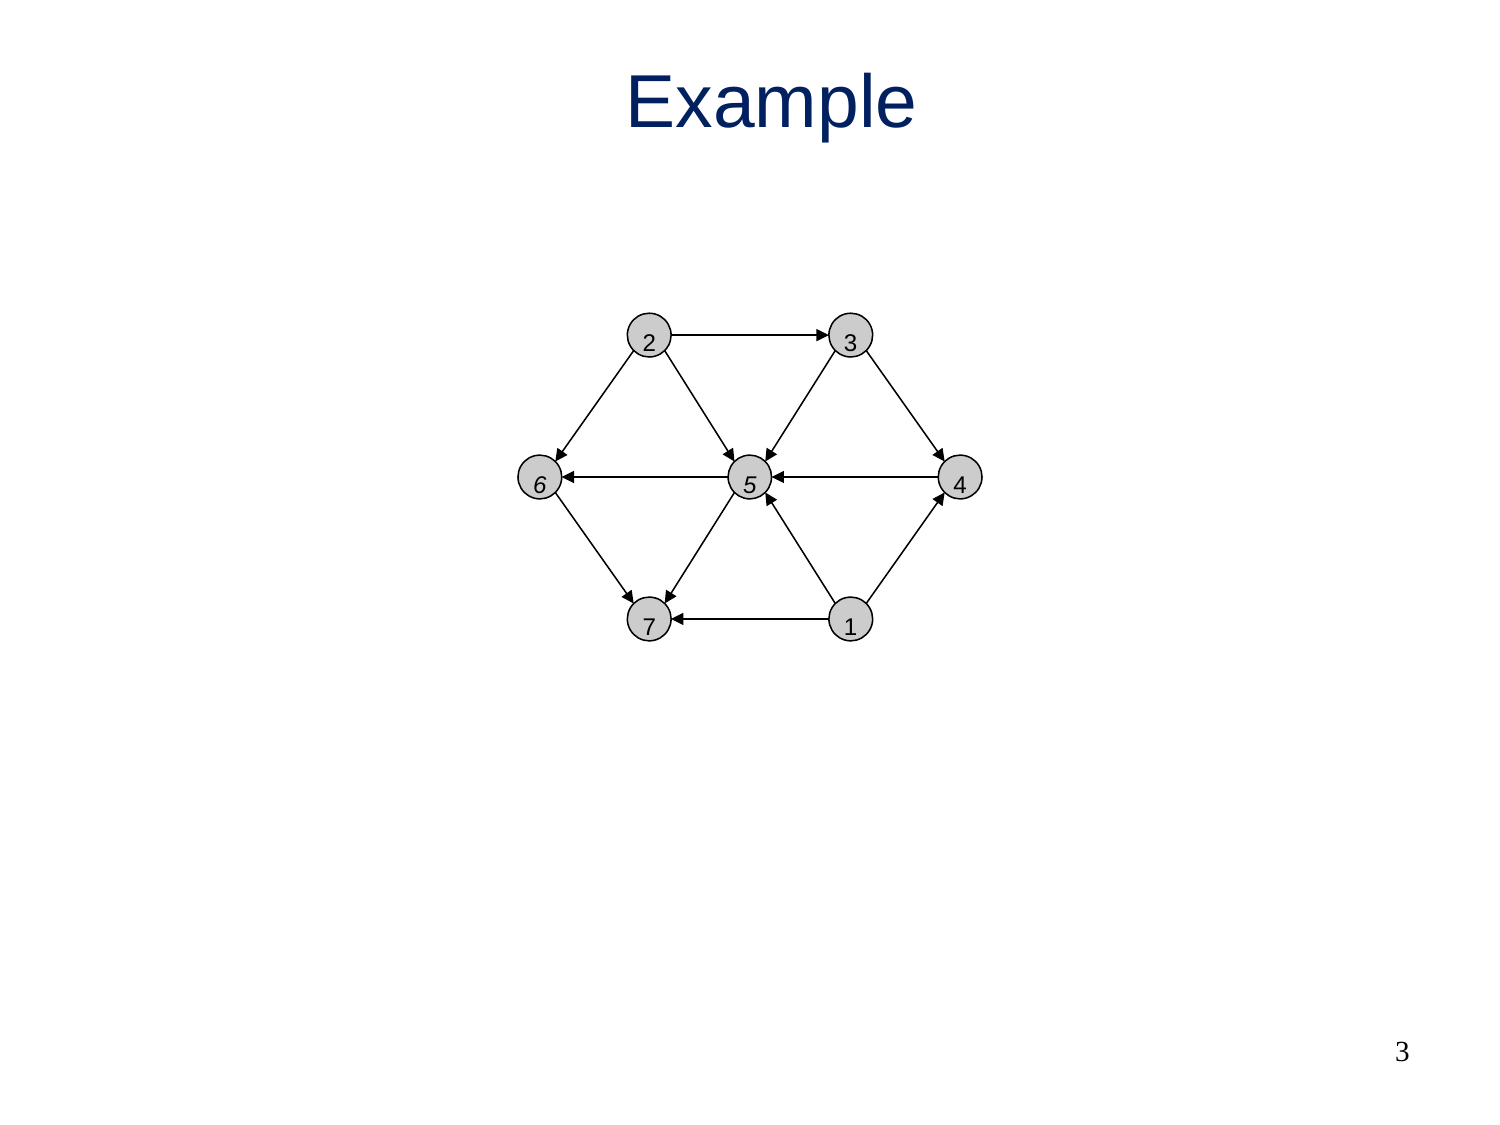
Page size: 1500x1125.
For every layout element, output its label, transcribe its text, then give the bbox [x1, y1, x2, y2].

text_box 7 [627, 597, 671, 641]
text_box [555, 350, 634, 462]
text_box 1 [829, 597, 873, 641]
text_box 2 [627, 313, 672, 357]
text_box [765, 350, 836, 462]
text_box 3 [828, 313, 873, 357]
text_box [555, 492, 634, 604]
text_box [765, 492, 836, 604]
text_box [664, 350, 735, 462]
slide_number 3 [1074, 1024, 1425, 1103]
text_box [866, 350, 945, 462]
title Example [75, 45, 1469, 233]
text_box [866, 492, 945, 604]
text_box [664, 492, 735, 604]
text_box 4 [938, 455, 983, 499]
text_box 5 [728, 455, 772, 499]
text_box 6 [517, 455, 562, 499]
